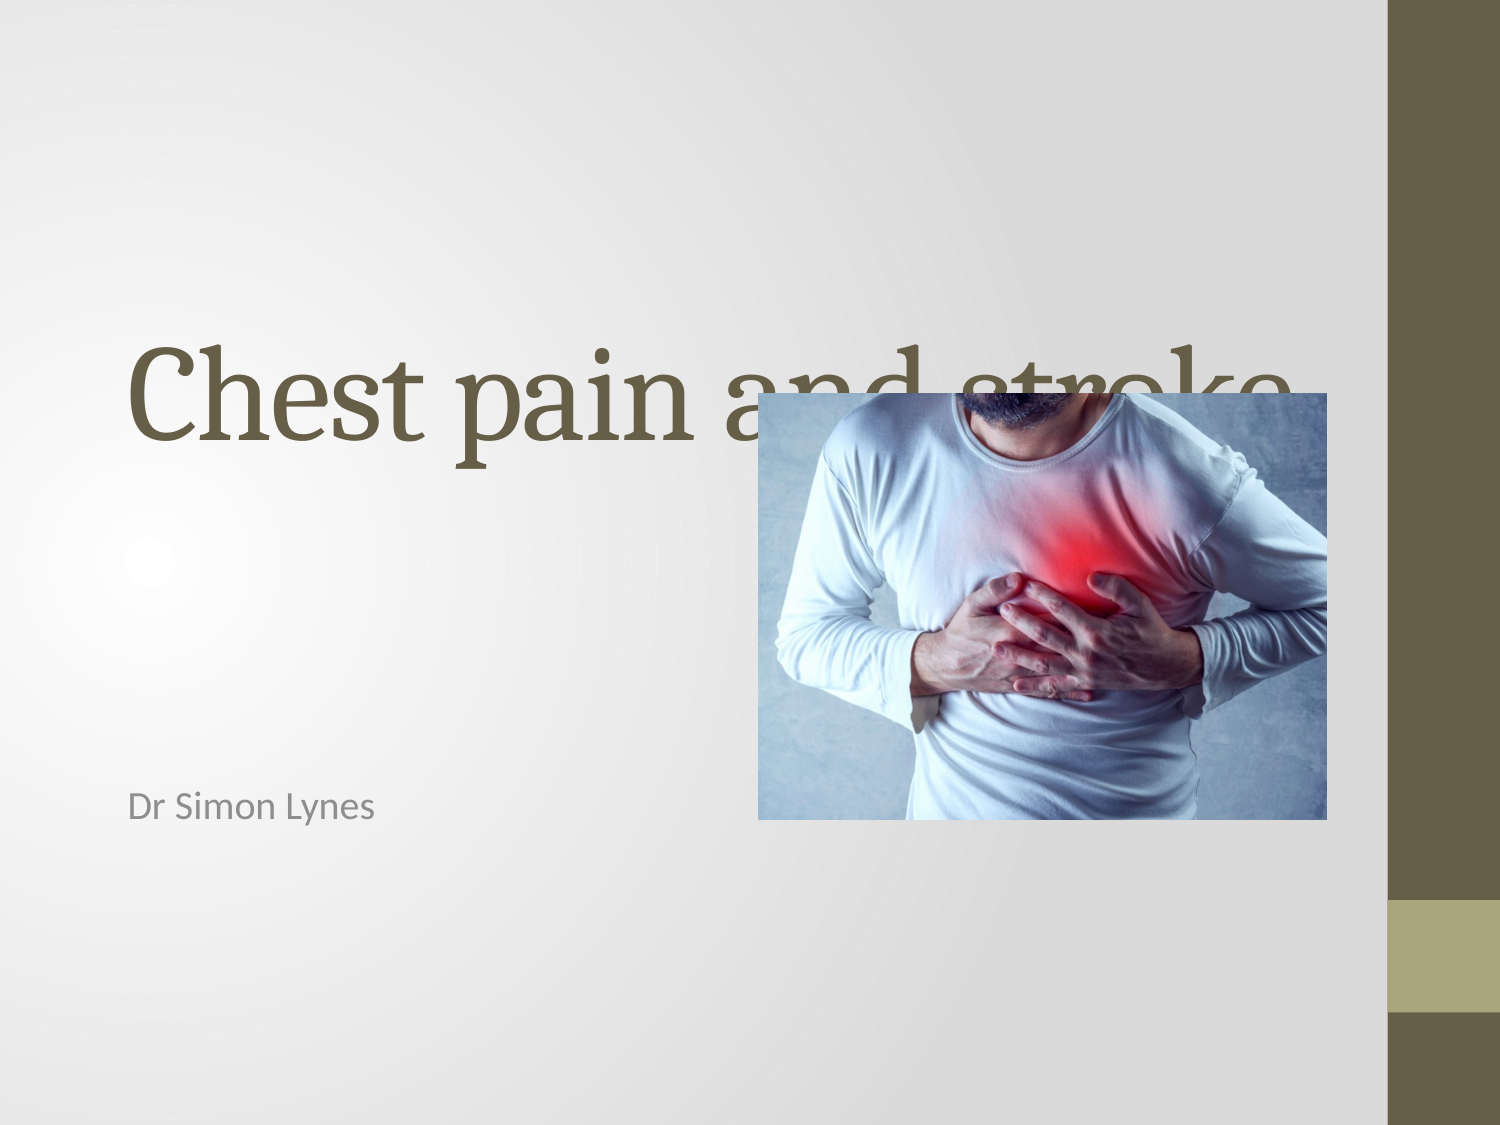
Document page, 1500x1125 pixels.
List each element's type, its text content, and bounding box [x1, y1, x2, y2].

picture [757, 392, 1327, 820]
title Chest pain and stroke [112, 49, 1350, 476]
subtitle Dr Simon Lynes [112, 660, 1173, 836]
